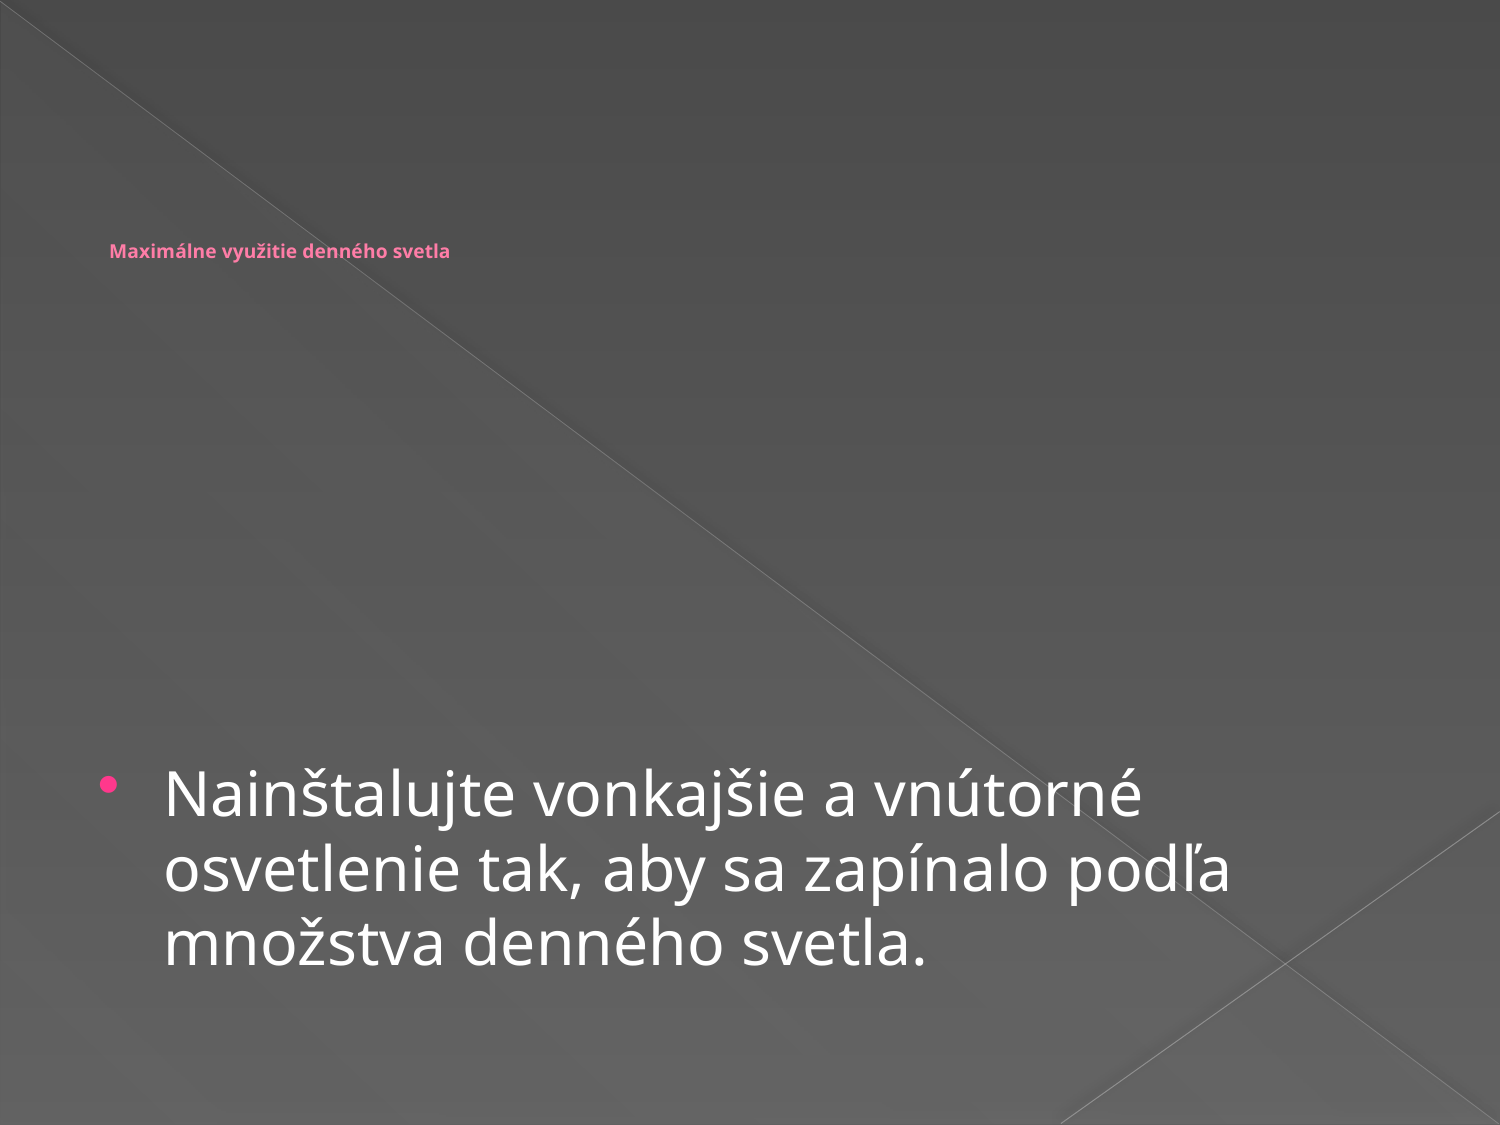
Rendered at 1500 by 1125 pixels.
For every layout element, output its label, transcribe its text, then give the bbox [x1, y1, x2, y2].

list Nainštalujte vonkajšie a vnútorné osvetlenie tak, aby sa zapínalo podľa množstva denného svetla. [75, 308, 1425, 1059]
title Maximálne využitie denného svetla [75, 43, 1425, 274]
